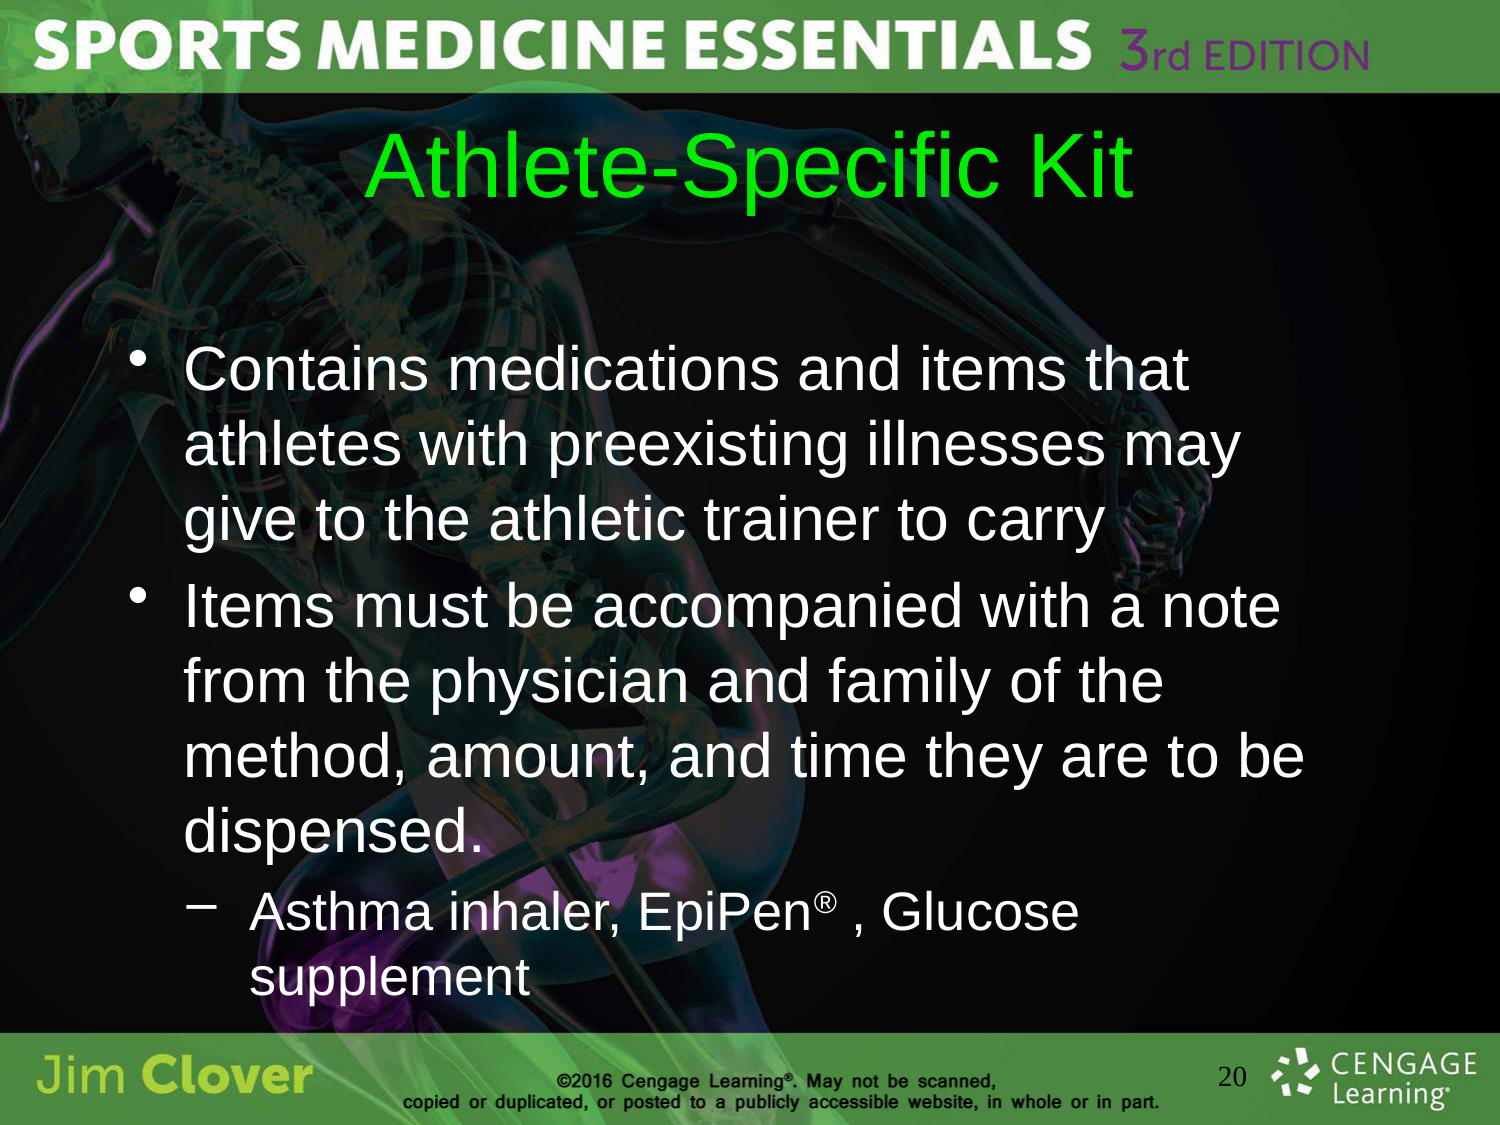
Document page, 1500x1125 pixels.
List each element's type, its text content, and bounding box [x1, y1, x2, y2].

picture [0, 0, 1500, 1125]
slide_number 20 [950, 1050, 1263, 1125]
title Athlete-Specific Kit [112, 106, 1388, 257]
list Contains medications and items that athletes with preexisting illnesses may give to the athletic trainer to carry Items must be accompanied with a note from the physician and family of the method, amount, and time they are to be dispensed. Asthma inhaler, EpiPen® , Glucose supplement [112, 320, 1388, 1046]
